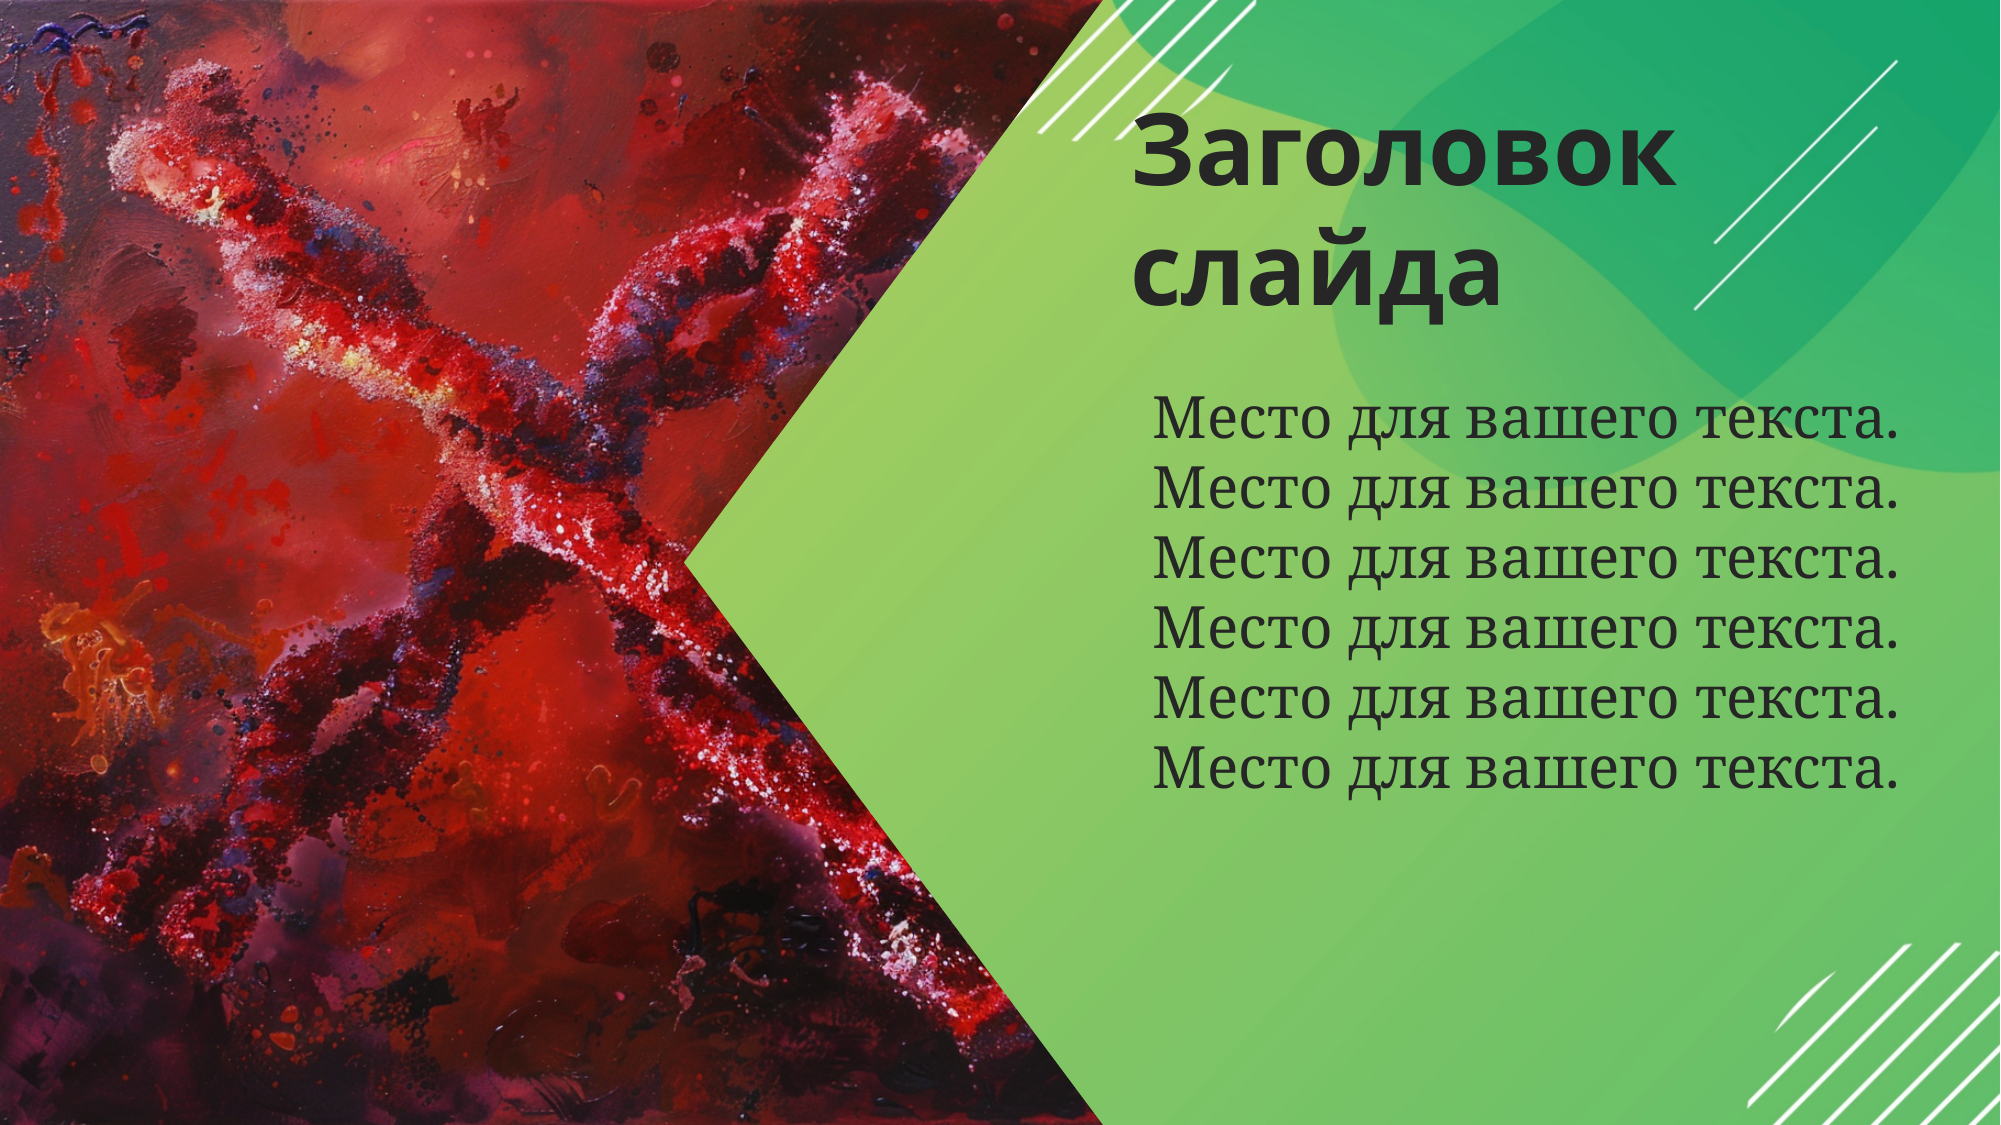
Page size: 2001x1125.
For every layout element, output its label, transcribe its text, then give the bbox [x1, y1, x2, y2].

picture [0, 0, 1103, 1125]
text_box Место для вашего текста. Место для вашего текста. Место для вашего текста. Место для вашего текста. Место для вашего текста. Место для вашего текста. [1103, 373, 1972, 878]
text_box Заголовок слайда [1115, 77, 1811, 333]
